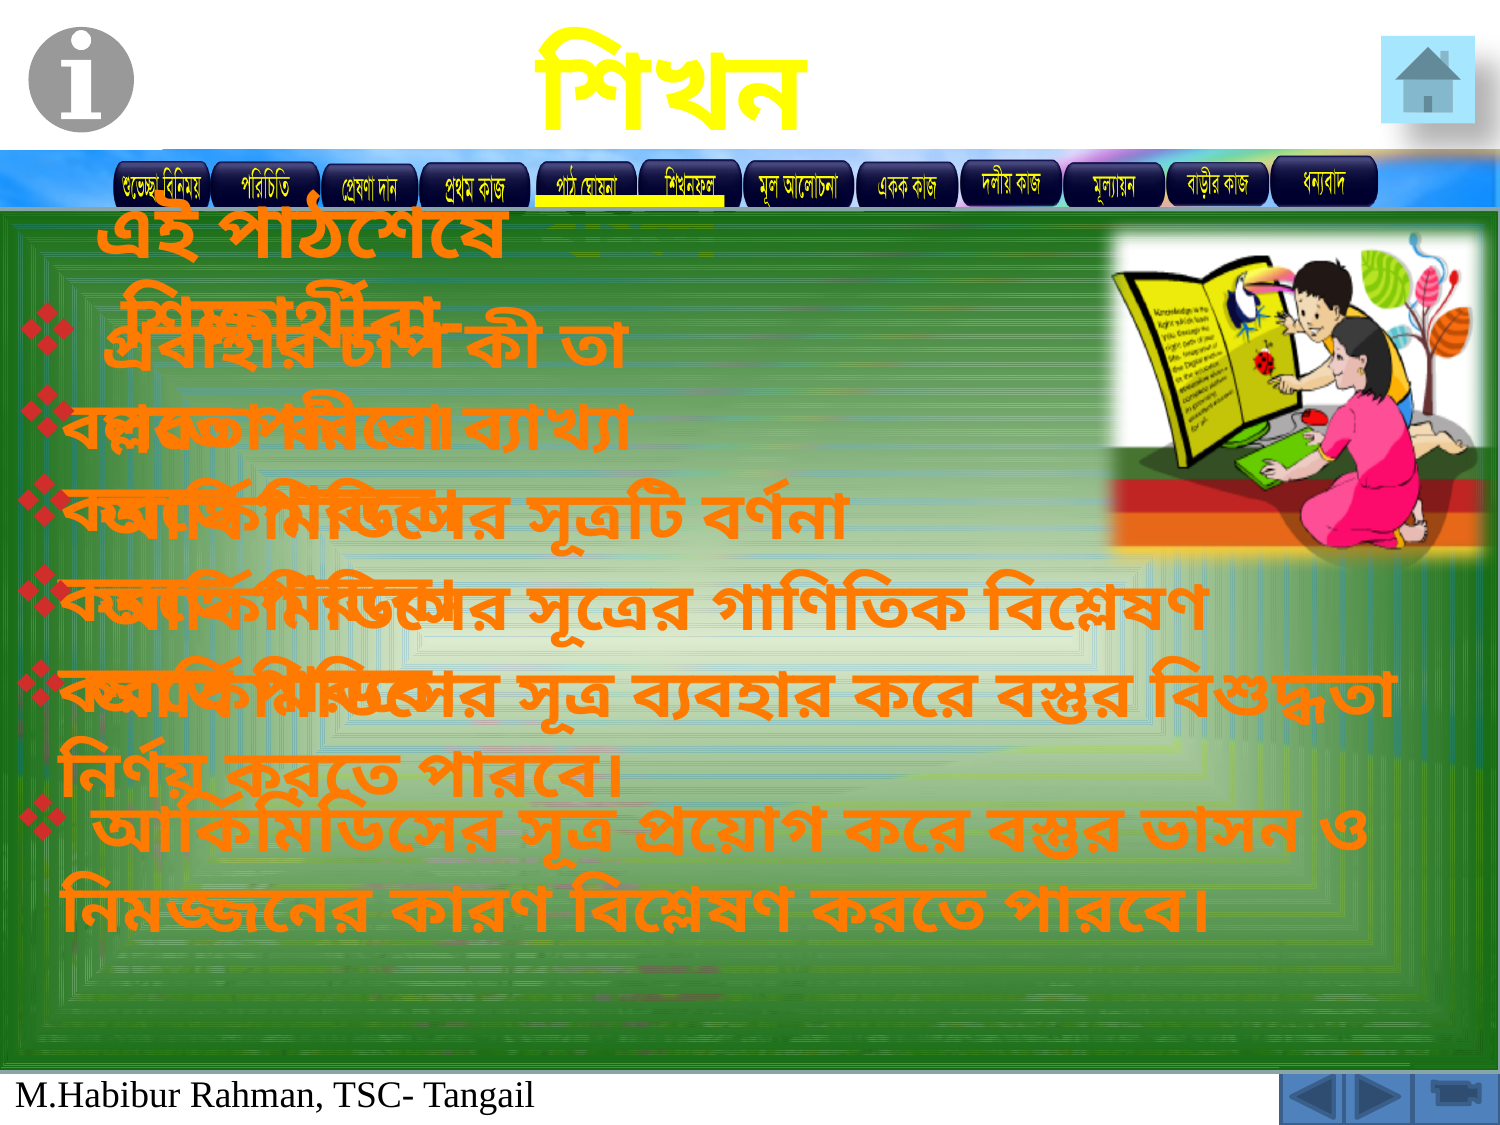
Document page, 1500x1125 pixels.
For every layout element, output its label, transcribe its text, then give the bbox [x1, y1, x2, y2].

text_box আর্কিমিডিসের সূত্র ব্যবহার করে বস্তুর বিশুদ্ধতা নির্ণয় করতে পারবে। [0, 673, 1496, 764]
picture [1094, 213, 1500, 576]
text_box আর্কিমিডিসের সূত্রের গাণিতিক বিশ্লেষণ করতে পারবে। [0, 589, 1249, 673]
text_box এই পাঠশেষে শিক্ষার্থীরা- [0, 215, 607, 326]
text_box [0, 209, 1500, 1072]
text_box প্লবতা কী তা ব্যাখ্যা করতে পারবে। [0, 402, 827, 485]
picture [0, 148, 521, 209]
text_box শিখন ফল [521, 10, 972, 209]
text_box আর্কিমিডিসের সূত্রটি বর্ণনা করতে পারবে। [0, 485, 1011, 589]
picture [972, 143, 1500, 209]
text_box প্রবাহীর চাপ কী তা বলতে পারবে। [0, 326, 827, 402]
text_box আর্কিমিডিসের সূত্র প্রয়োগ করে বস্তুর ভাসন ও নিমজ্জনের কারণ বিশ্লেষণ করতে পারবে। [0, 764, 1499, 968]
